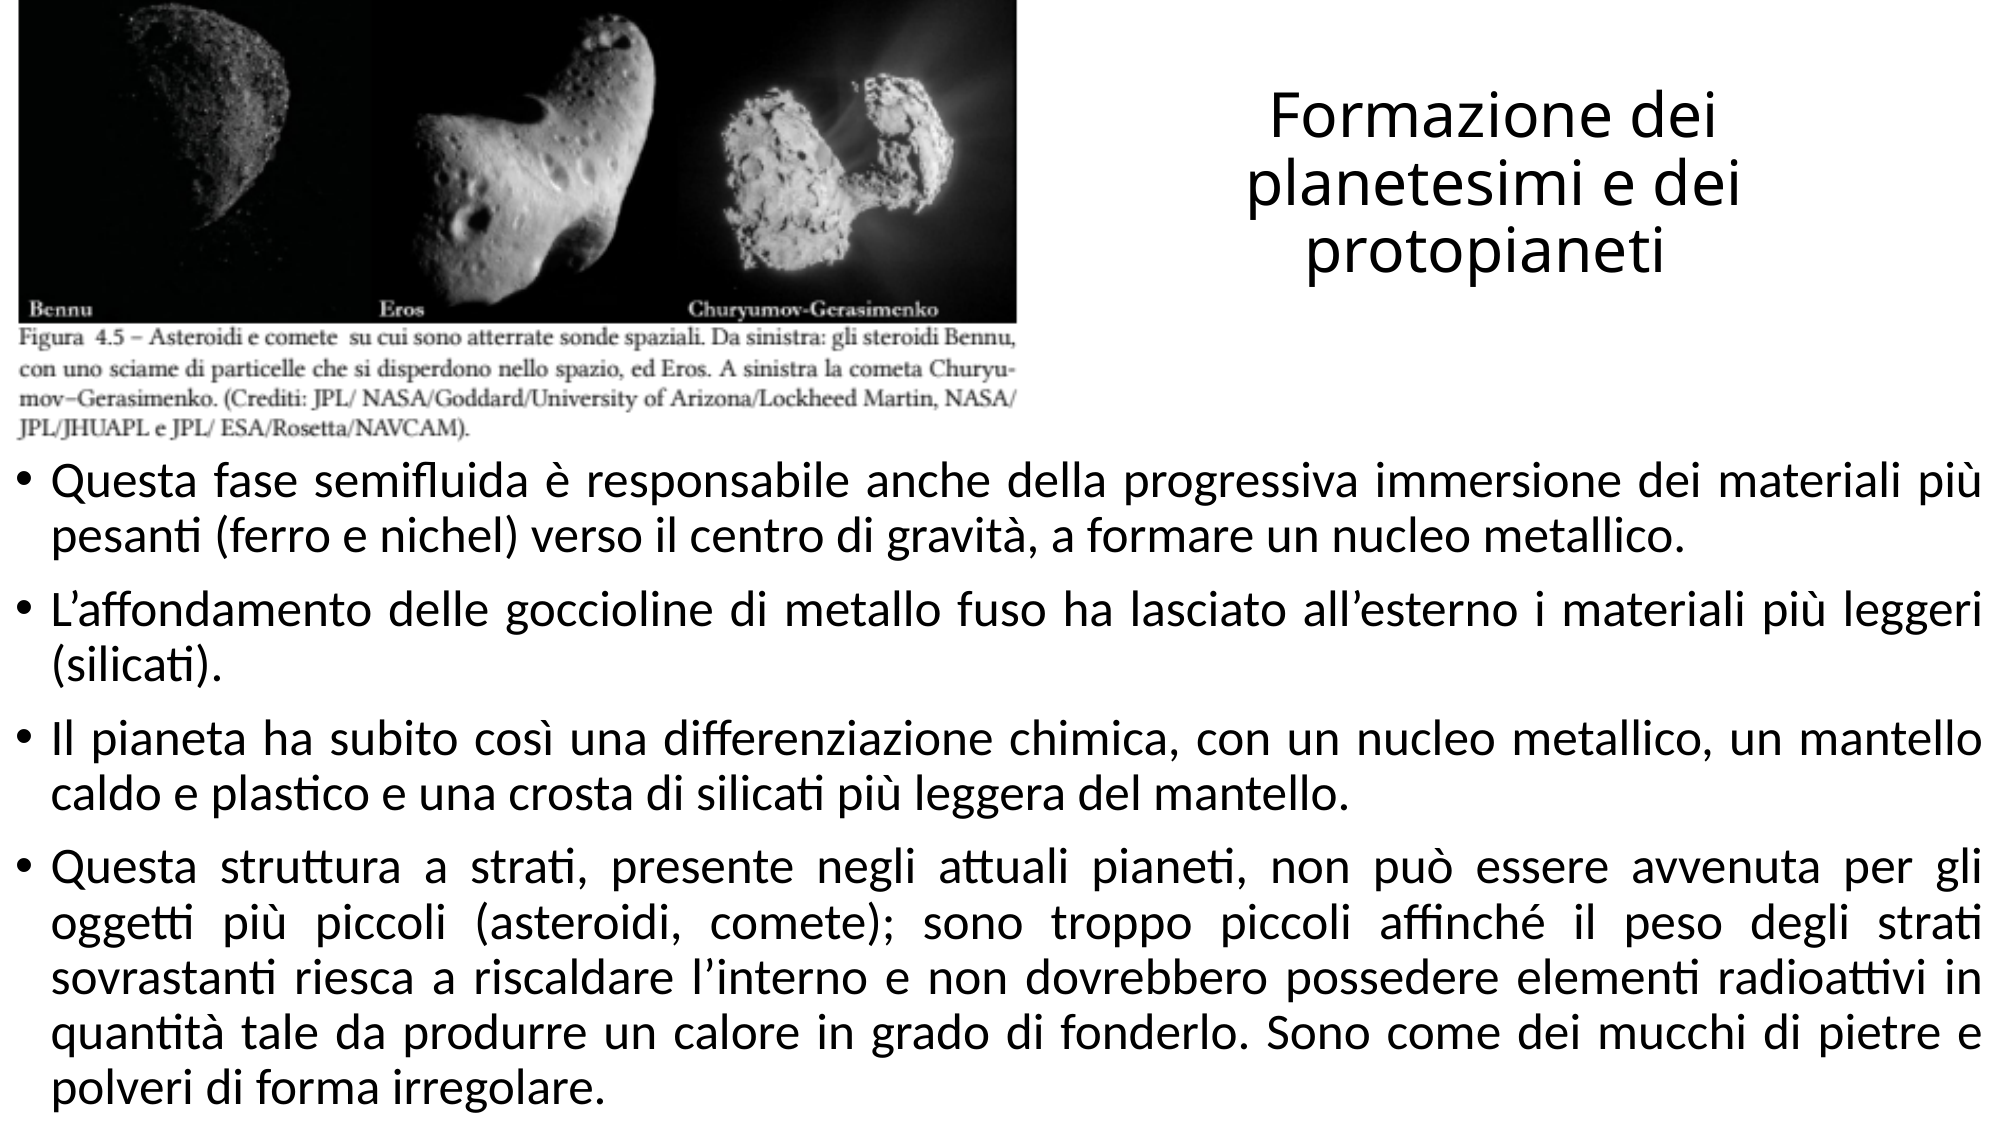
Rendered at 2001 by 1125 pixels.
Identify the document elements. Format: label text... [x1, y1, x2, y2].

title Formazione dei planetesimi e dei protopianeti [1106, 76, 1881, 294]
list Questa fase semifluida è responsabile anche della progressiva immersione dei materiali più pesanti (ferro e nichel) verso il centro di gravità, a formare un nucleo metallico. L’affondamento delle goccioline di metallo fuso ha lasciato all’esterno i materiali più leggeri (silicati). Il pianeta ha subito così una differenziazione chimica, con un nucleo metallico, un mantello caldo e plastico e una crosta di silicati più leggera del mantello. Questa struttura a strati, presente negli attuali pianeti, non può essere avvenuta per gli oggetti più piccoli (asteroidi, comete); sono troppo piccoli affinché il peso degli strati sovrastanti riesca a riscaldare l’interno e non dovrebbero possedere elementi radioattivi in quantità tale da produrre un calore in grado di fonderlo. Sono come dei mucchi di pietre e polveri di forma irregolare. [0, 444, 2000, 1125]
picture [0, 0, 1028, 445]
